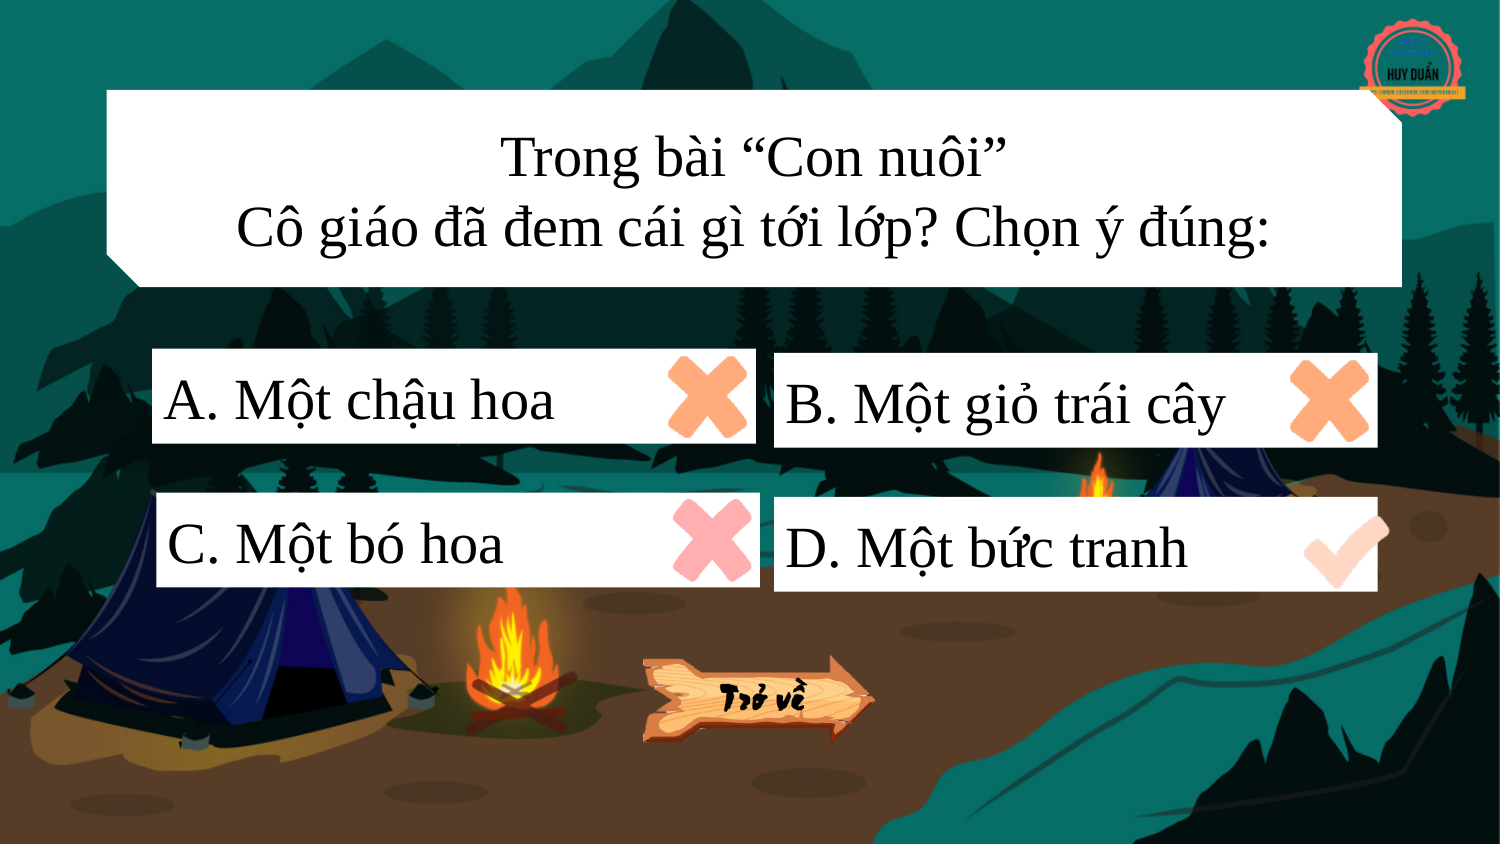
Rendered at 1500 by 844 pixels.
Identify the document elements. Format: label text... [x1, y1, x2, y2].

text_box Trong bài “Con nuôi” Cô giáo đã đem cái gì tới lớp? Chọn ý đúng: [104, 87, 1404, 290]
text_box D. Một bức tranh [772, 495, 1380, 594]
text_box A. Một chậu hoa [150, 347, 758, 446]
picture [0, 0, 1500, 844]
text_box B. Một giỏ trái cây [772, 351, 1380, 450]
text_box C. Một bó hoa [154, 491, 762, 590]
